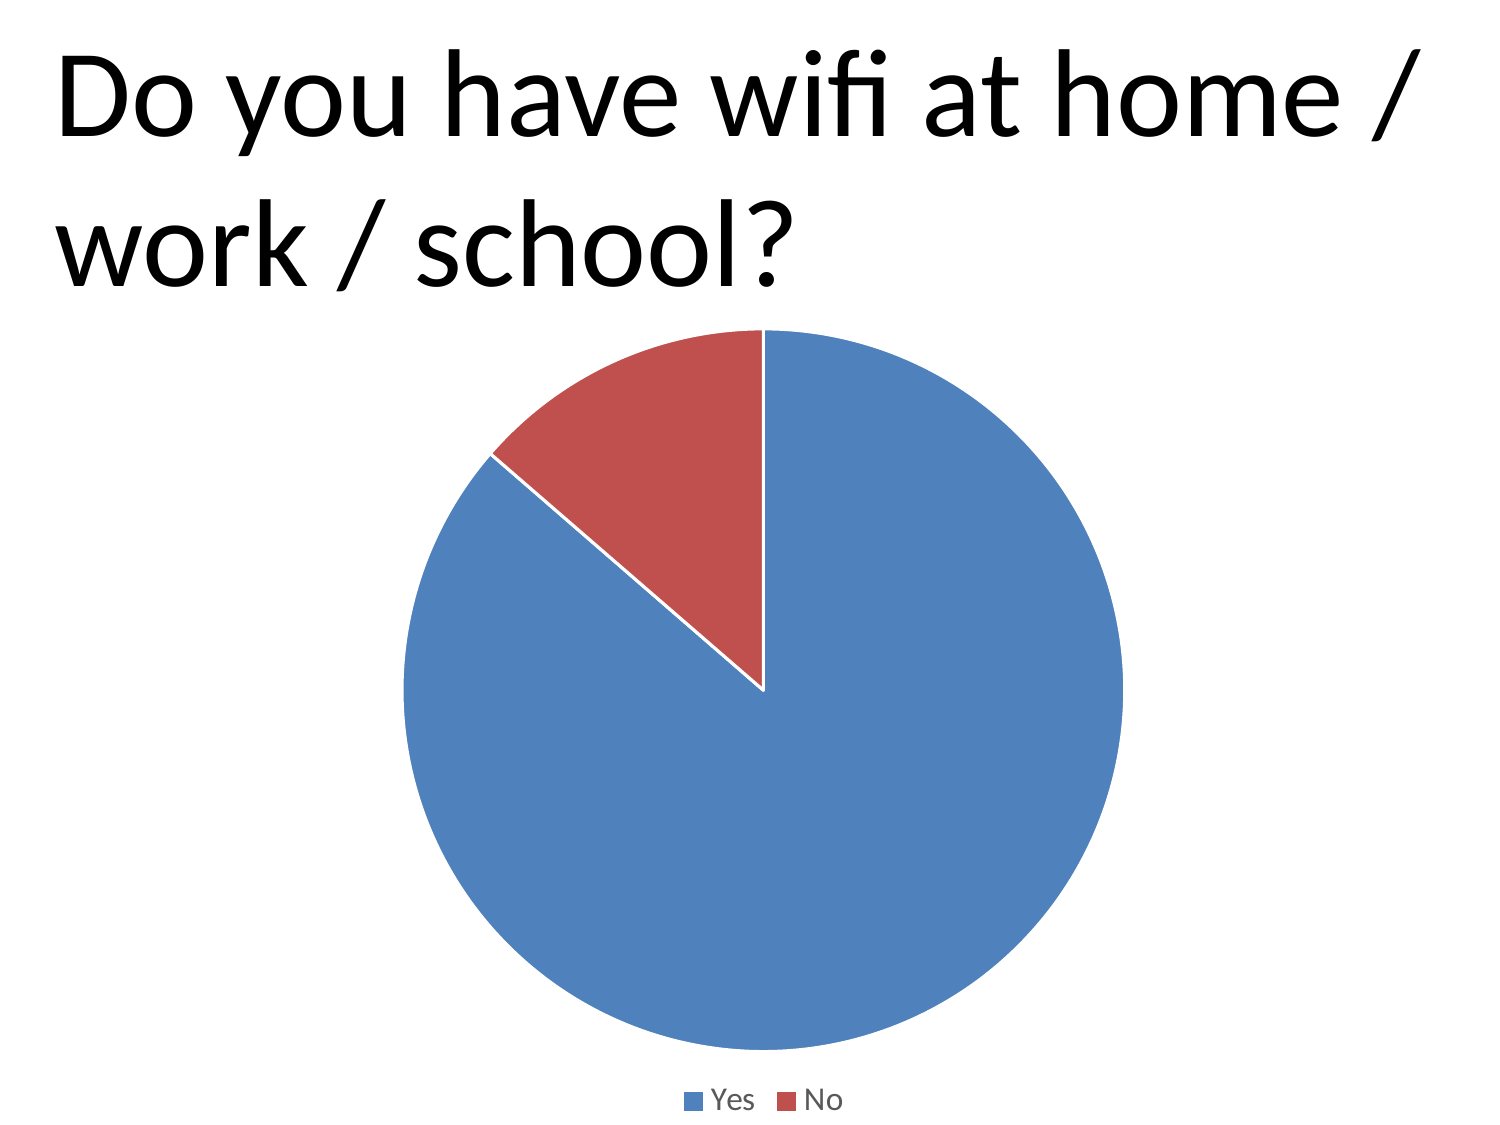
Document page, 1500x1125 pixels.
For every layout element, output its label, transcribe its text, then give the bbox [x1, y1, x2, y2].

chart [192, 312, 1335, 1125]
text_box Do you have wifi at home / work / school? [40, 3, 1500, 469]
